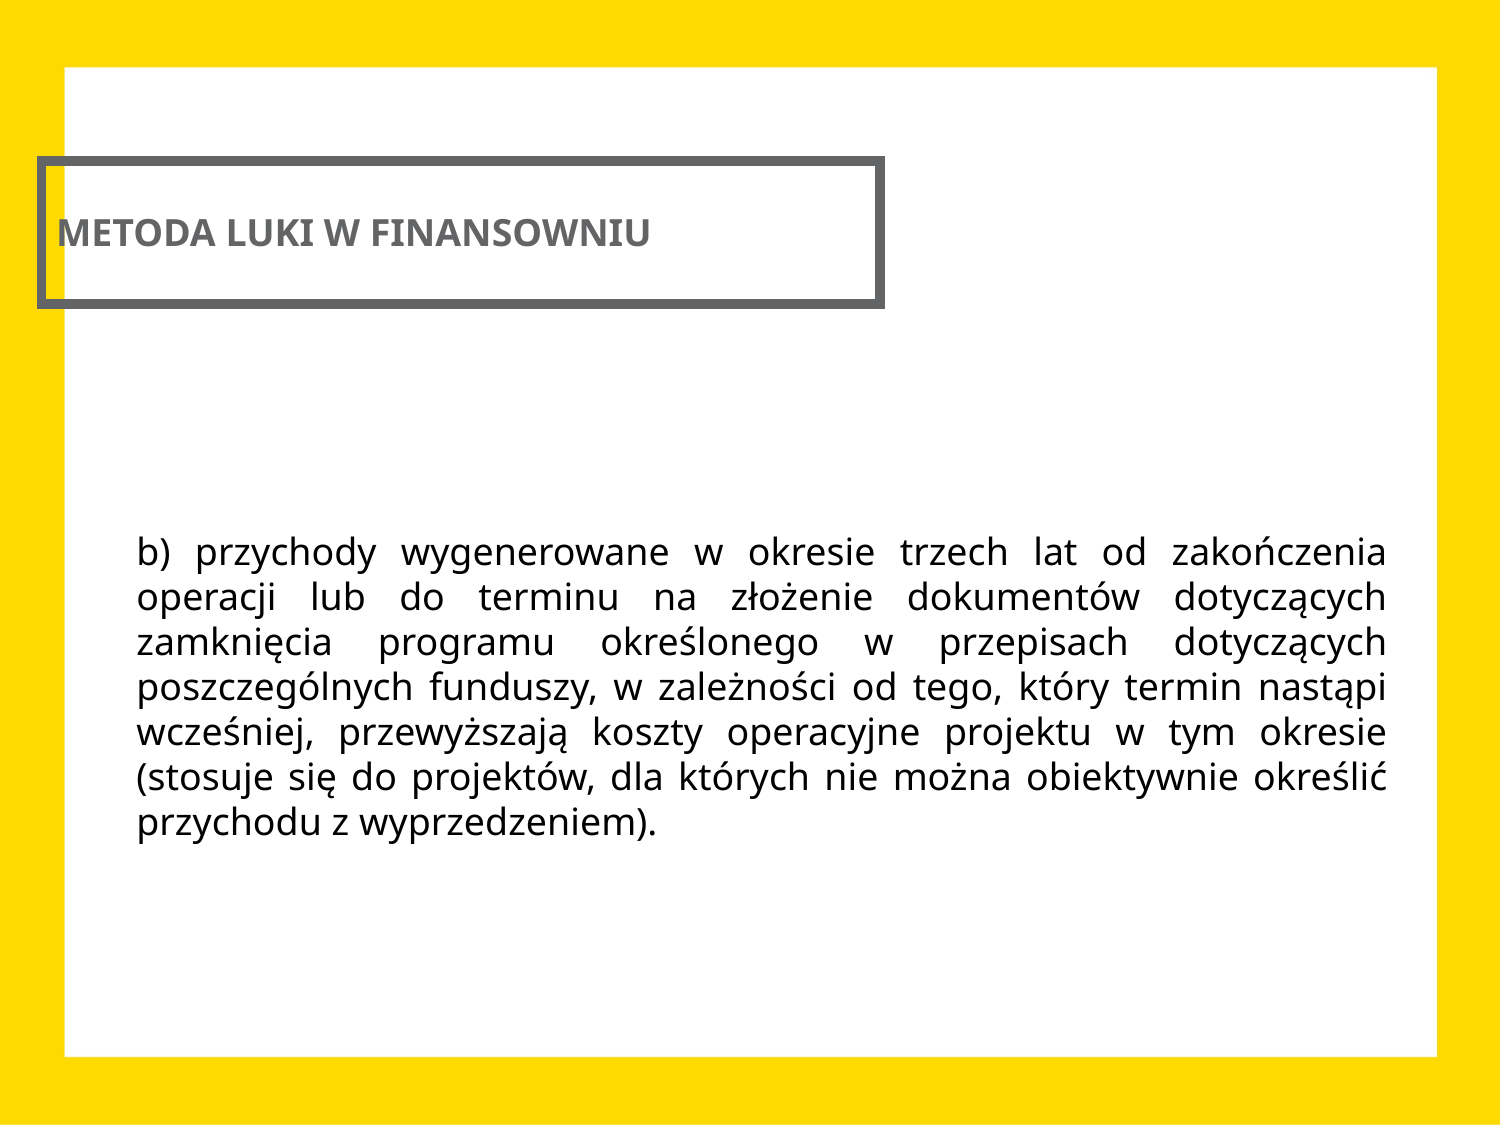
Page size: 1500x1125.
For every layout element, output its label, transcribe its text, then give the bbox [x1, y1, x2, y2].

text_box METODA LUKI W FINANSOWNIU [41, 160, 880, 305]
picture [0, 0, 1500, 1125]
text_box b) przychody wygenerowane w okresie trzech lat od zakończenia operacji lub do terminu na złożenie dokumentów dotyczących zamknięcia programu określonego w przepisach dotyczących poszczególnych funduszy, w zależności od tego, który termin nastąpi wcześniej, przewyższają koszty operacyjne projektu w tym okresie (stosuje się do projektów, dla których nie można obiektywnie określić przychodu z wyprzedzeniem). [92, 520, 1404, 851]
